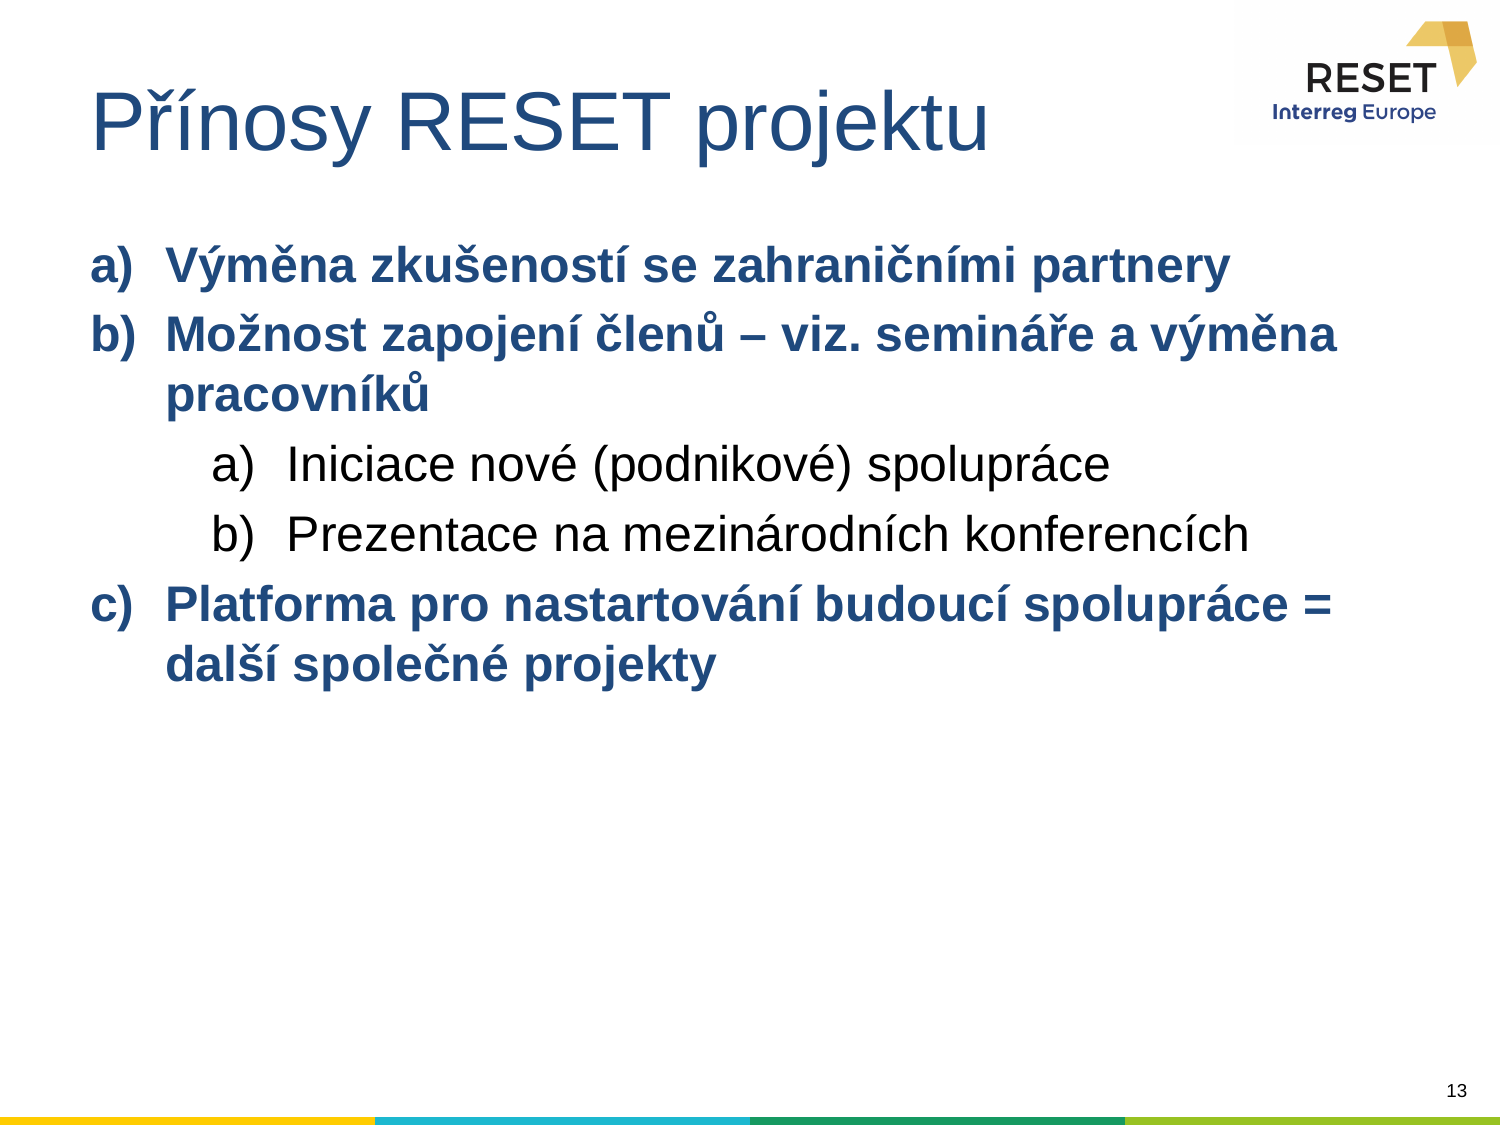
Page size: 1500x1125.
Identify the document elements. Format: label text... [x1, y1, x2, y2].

list Výměna zkušeností se zahraničními partnery Možnost zapojení členů – viz. semináře a výměna pracovníků Iniciace nové (podnikové) spolupráce Prezentace na mezinárodních konferencích Platforma pro nastartování budoucí spolupráce = další společné projekty [74, 224, 1422, 1075]
picture [1234, 0, 1500, 145]
title Přínosy RESET projektu [74, 70, 1426, 164]
